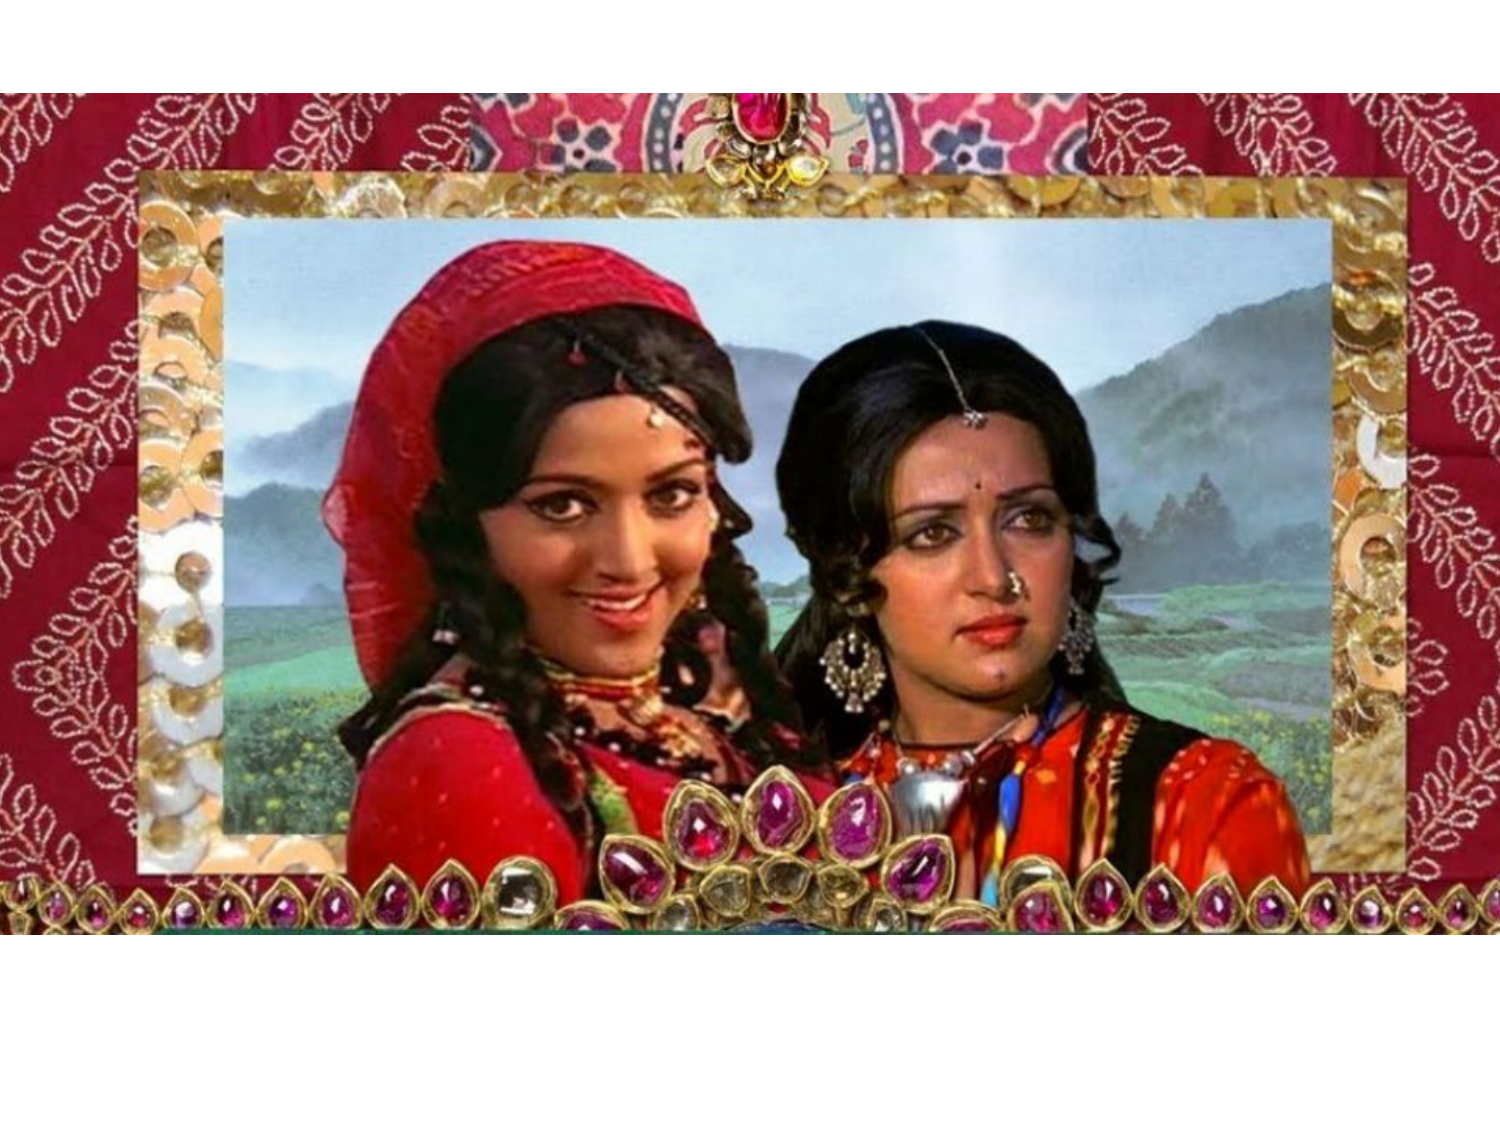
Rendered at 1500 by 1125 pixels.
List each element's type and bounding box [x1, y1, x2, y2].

picture [0, 93, 1500, 935]
